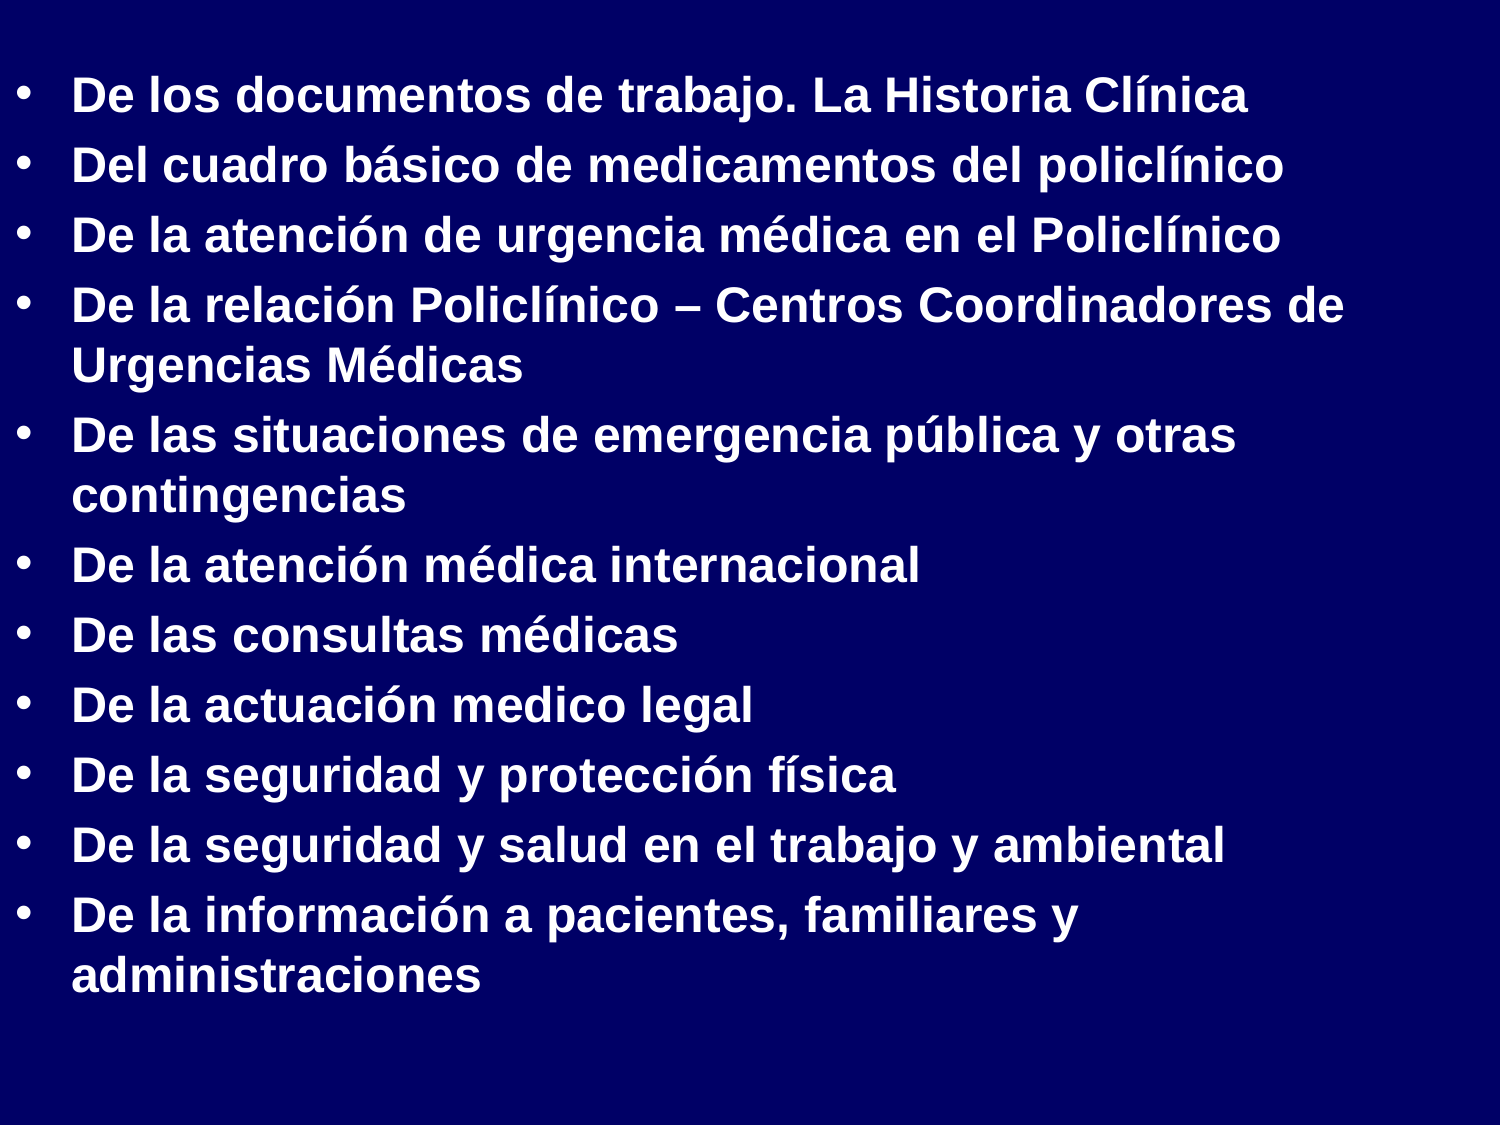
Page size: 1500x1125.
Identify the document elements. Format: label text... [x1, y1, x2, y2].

list De los documentos de trabajo. La Historia Clínica Del cuadro básico de medicamentos del policlínico De la atención de urgencia médica en el Policlínico De la relación Policlínico – Centros Coordinadores de Urgencias Médicas De las situaciones de emergencia pública y otras contingencias De la atención médica internacional De las consultas médicas De la actuación medico legal De la seguridad y protección física De la seguridad y salud en el trabajo y ambiental De la información a pacientes, familiares y administraciones [0, 54, 1500, 1059]
